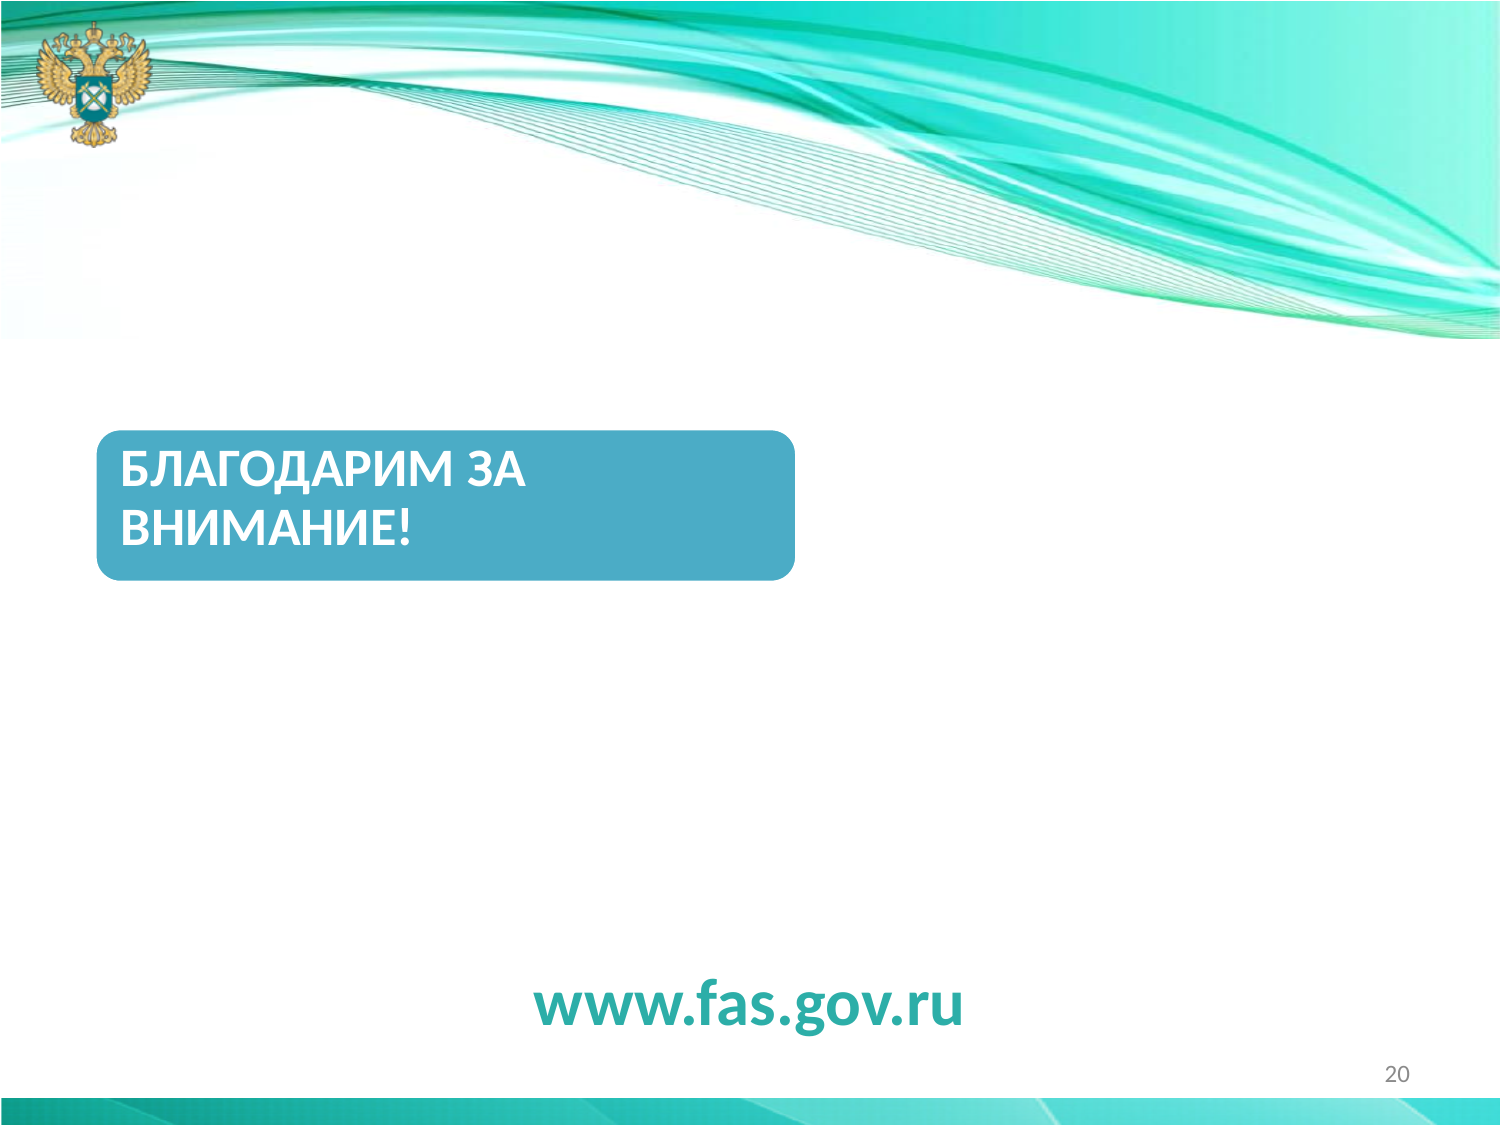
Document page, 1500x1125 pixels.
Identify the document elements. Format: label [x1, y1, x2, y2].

text_box [94, 428, 798, 584]
text_box [0, 0, 1500, 1125]
